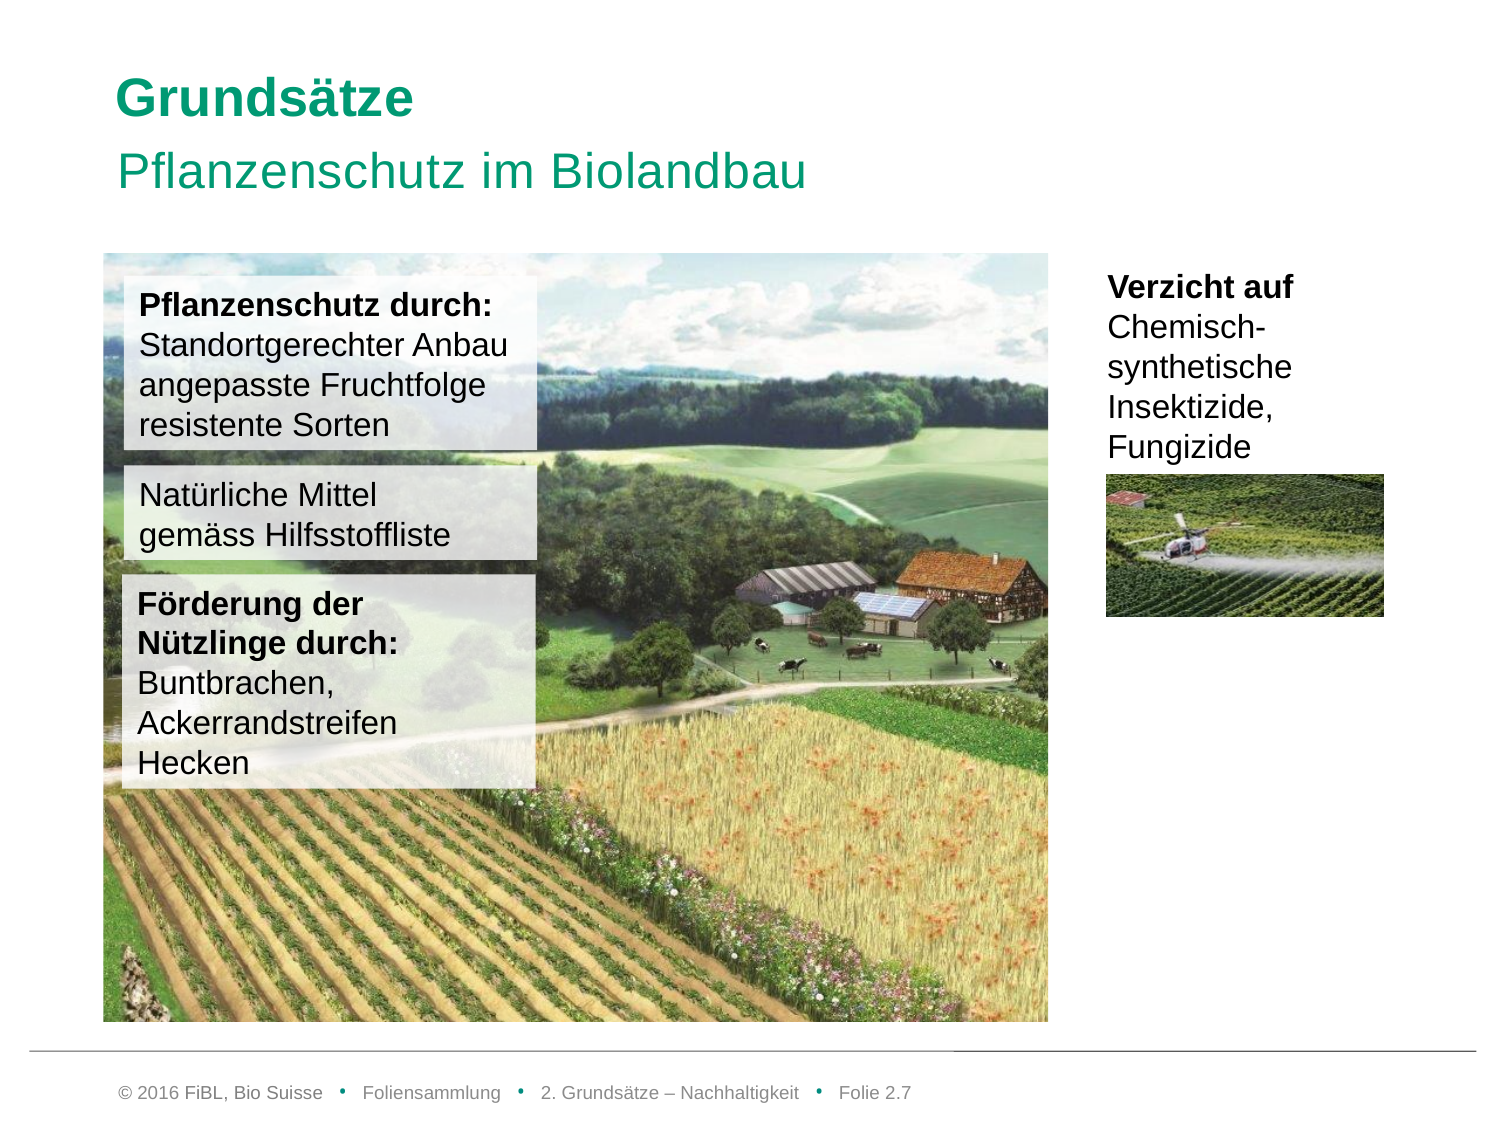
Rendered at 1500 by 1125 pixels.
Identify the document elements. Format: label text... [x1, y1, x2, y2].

picture [1106, 474, 1384, 617]
list Pflanzenschutz im Biolandbau [101, 137, 1397, 211]
footer © 2016 FiBL, Bio Suisse • Foliensammlung • 2. Grundsätze – Nachhaltigkeit • Folie 2.6 [103, 1055, 1140, 1125]
title Grundsätze [100, 59, 1397, 138]
picture [103, 253, 1049, 1022]
text_box Verzicht auf Chemisch-synthetische Insektizide, Fungizide [1092, 257, 1397, 473]
